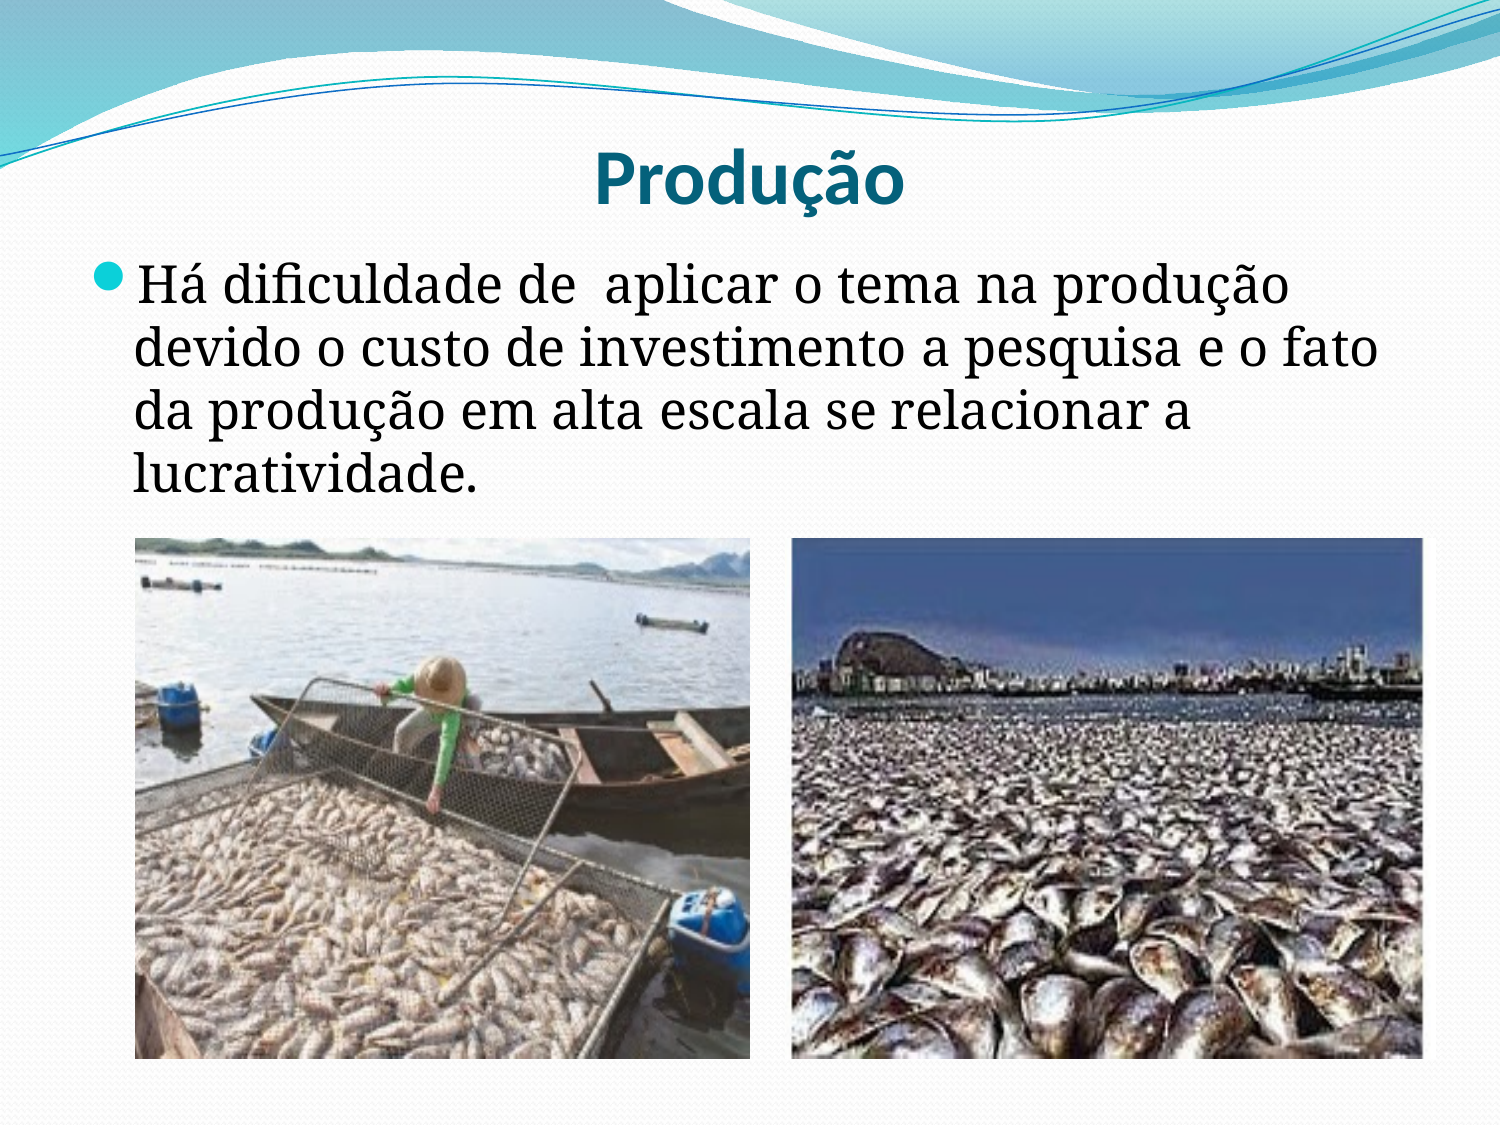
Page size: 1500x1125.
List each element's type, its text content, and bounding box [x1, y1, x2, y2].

title Produção [75, 66, 1425, 221]
picture [135, 538, 751, 1059]
list Há dificuldade de aplicar o tema na produção devido o custo de investimento a pesquisa e o fato da produção em alta escala se relacionar a lucratividade. [75, 243, 1425, 513]
picture [785, 538, 1436, 1059]
